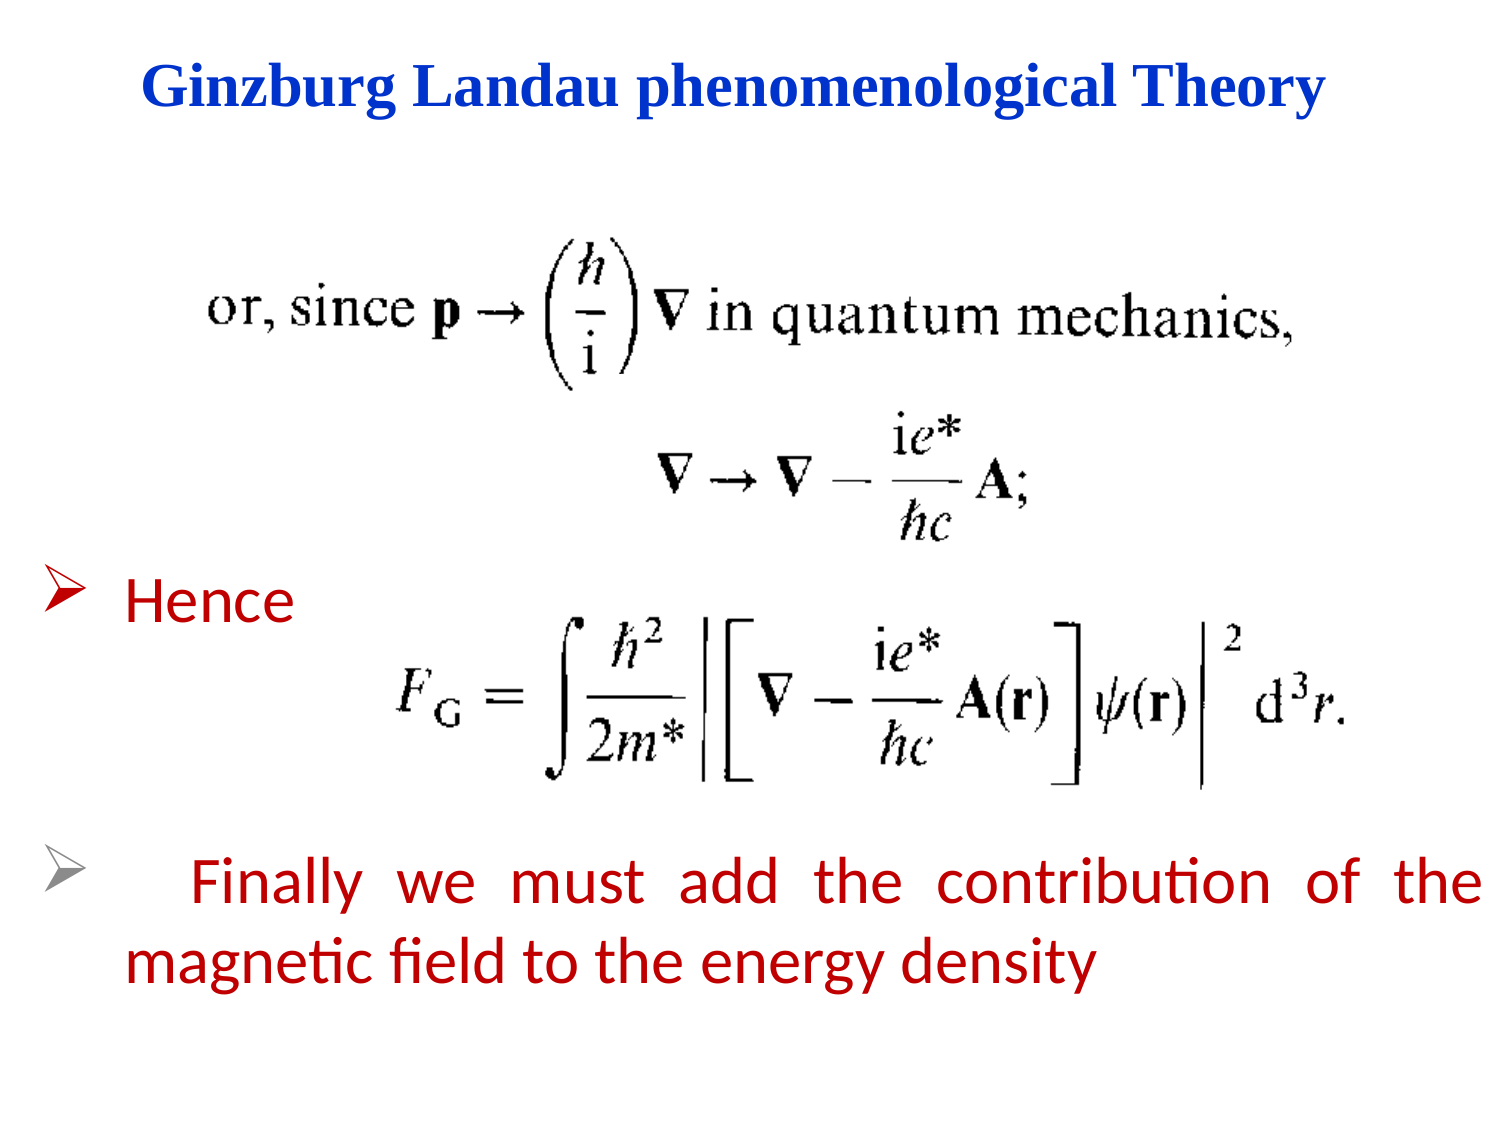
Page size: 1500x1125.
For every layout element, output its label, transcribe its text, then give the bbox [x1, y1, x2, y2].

title Ginzburg Landau phenomenological Theory [125, 0, 1400, 163]
subtitle Hence Finally we must add the contribution of the magnetic field to the energy density [24, 174, 1500, 1125]
picture [162, 212, 1293, 583]
picture [337, 587, 1376, 838]
